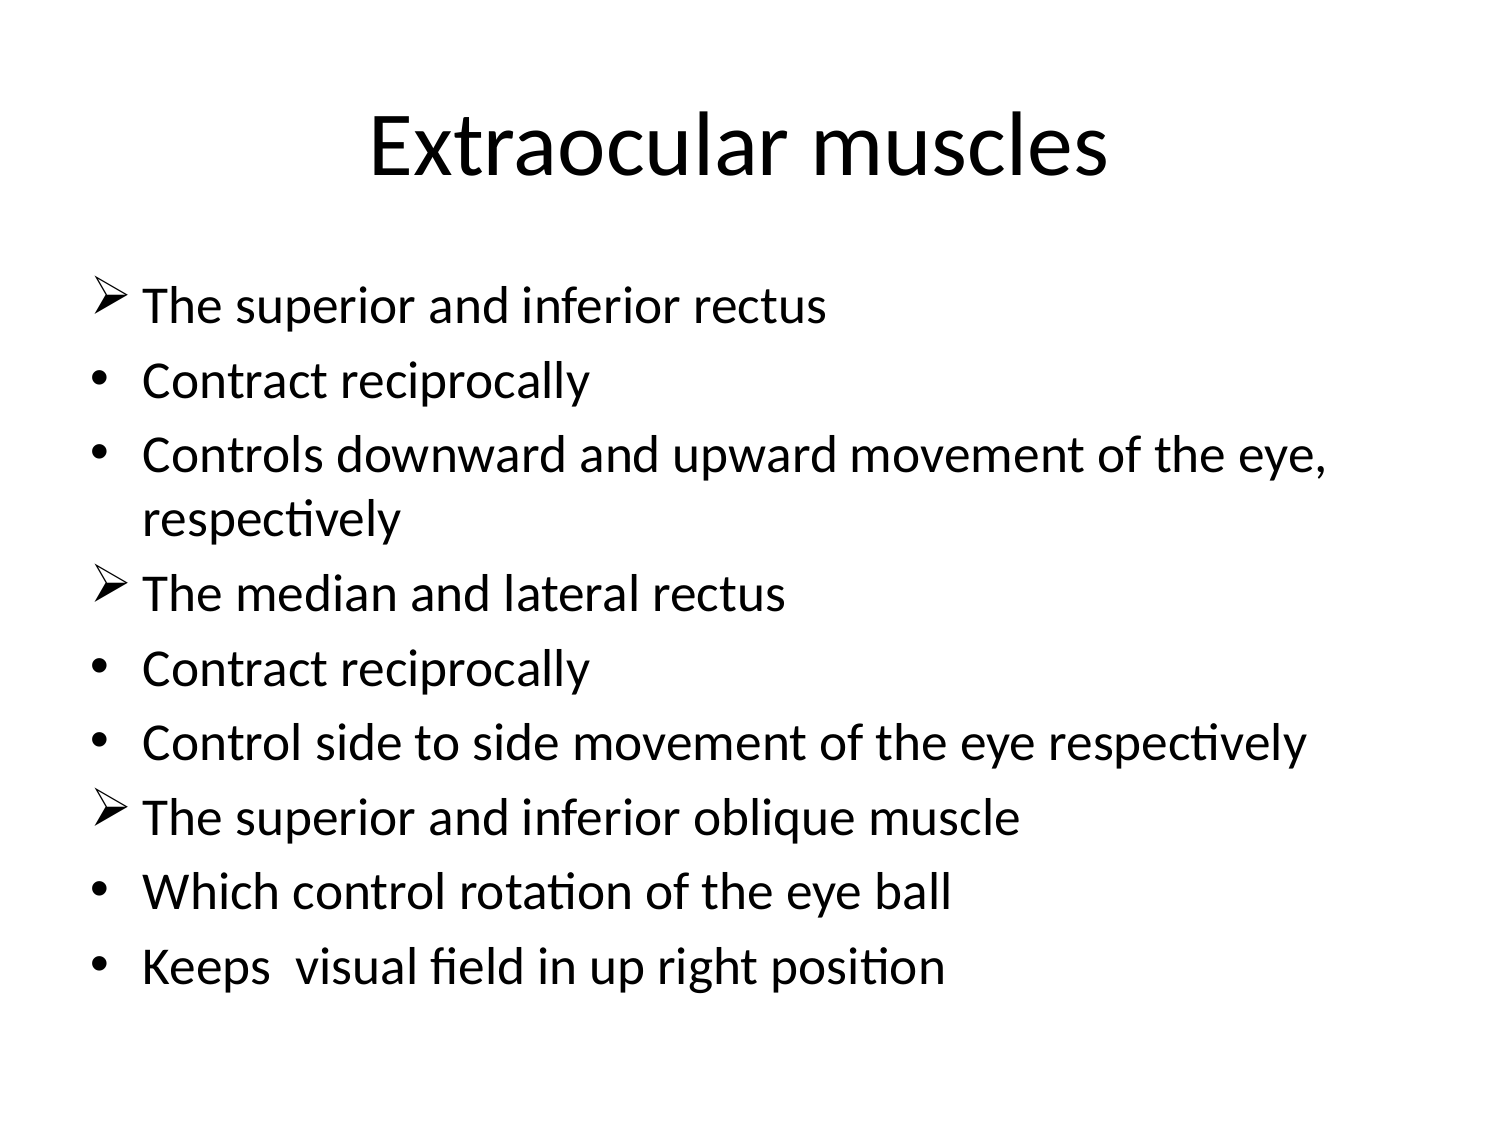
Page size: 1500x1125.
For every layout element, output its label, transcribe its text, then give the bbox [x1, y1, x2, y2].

list The superior and inferior rectus Contract reciprocally Controls downward and upward movement of the eye, respectively The median and lateral rectus Contract reciprocally Control side to side movement of the eye respectively The superior and inferior oblique muscle Which control rotation of the eye ball Keeps visual field in up right position [75, 262, 1425, 1005]
title Extraocular muscles [75, 45, 1425, 233]
